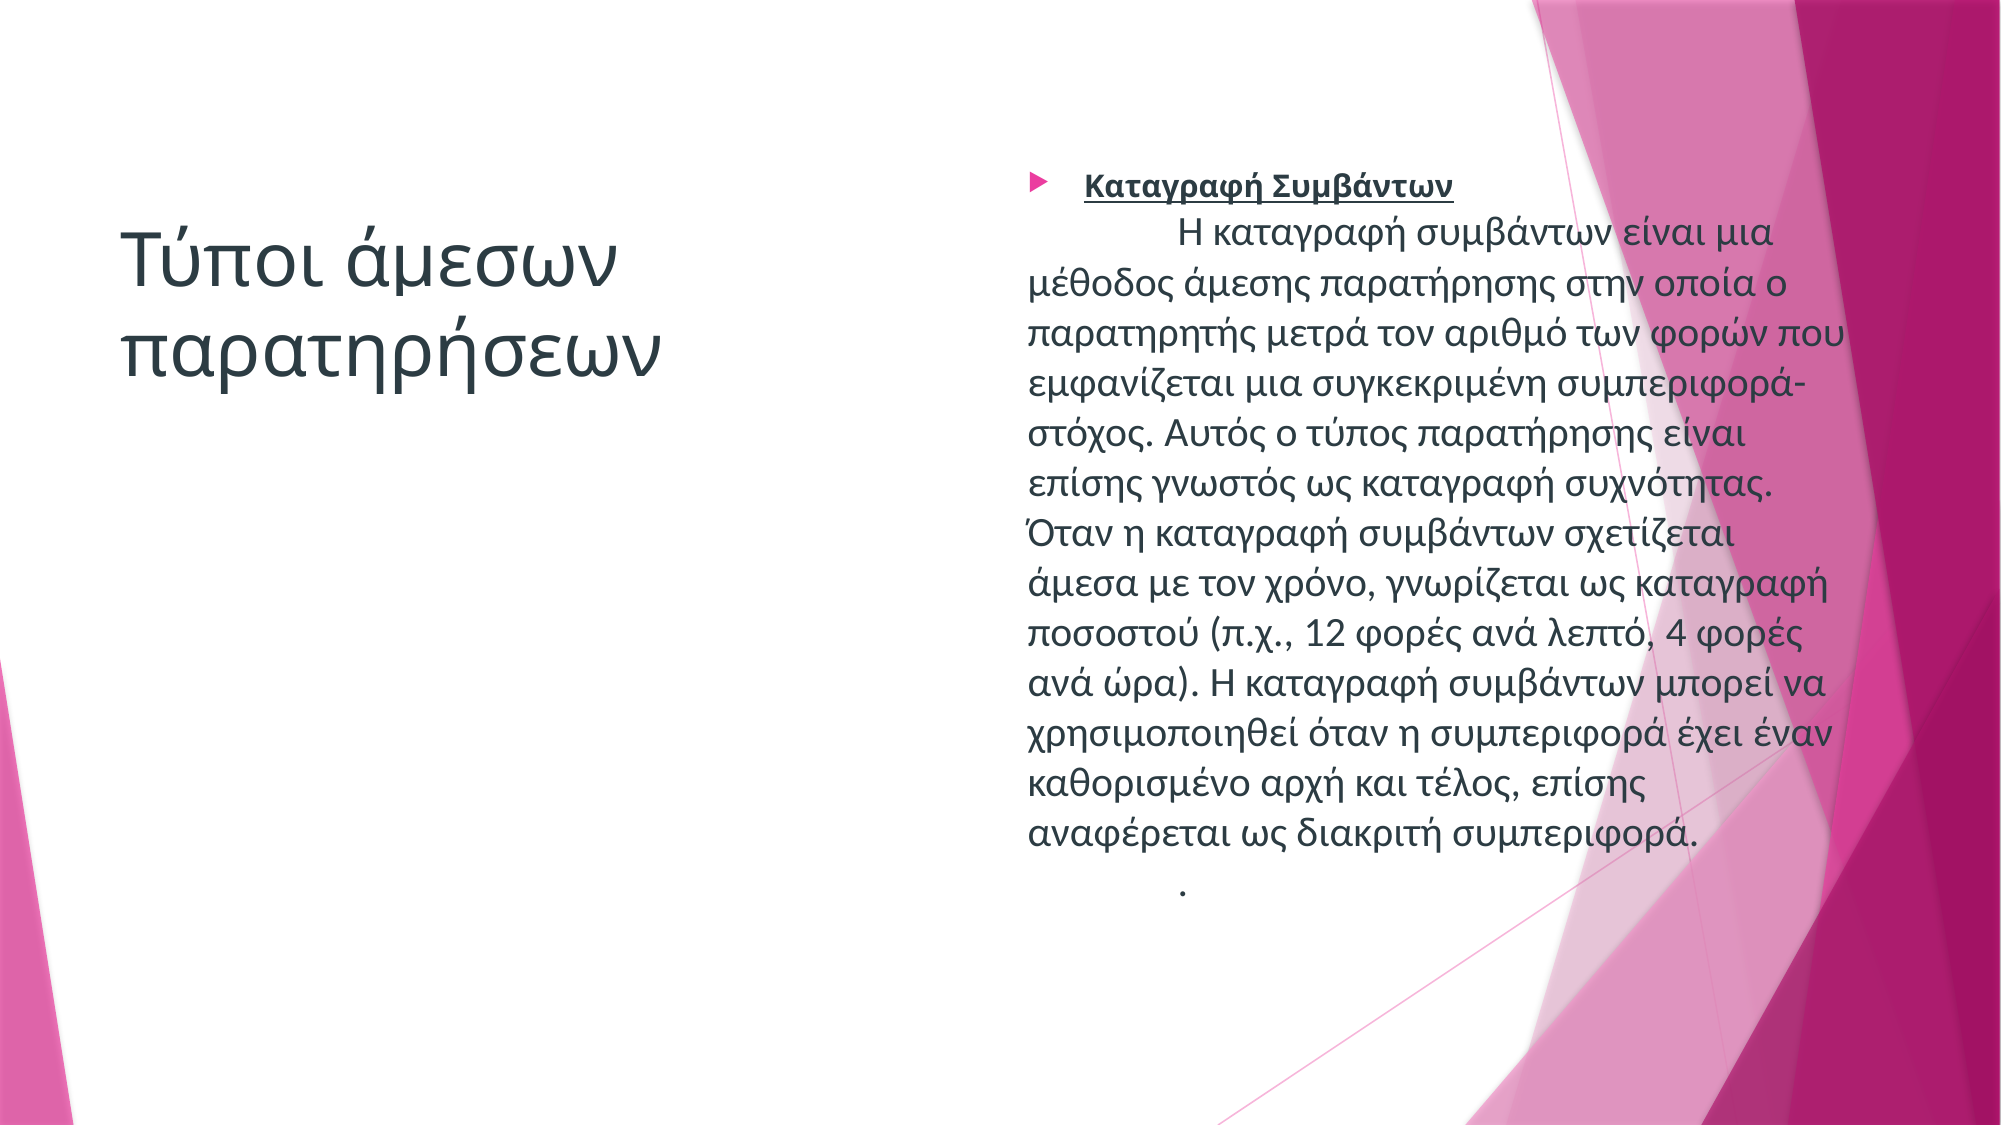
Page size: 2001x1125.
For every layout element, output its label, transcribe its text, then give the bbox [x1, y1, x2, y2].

title Τύποι άμεσων παρατηρήσεων [105, 203, 738, 922]
list Καταγραφή Συμβάντων Η καταγραφή συμβάντων είναι μια μέθοδος άμεσης παρατήρησης στην οποία ο παρατηρητής μετρά τον αριθμό των φορών που εμφανίζεται μια συγκεκριμένη συμπεριφορά-στόχος. Αυτός ο τύπος παρατήρησης είναι επίσης γνωστός ως καταγραφή συχνότητας. Όταν η καταγραφή συμβάντων σχετίζεται άμεσα με τον χρόνο, γνωρίζεται ως καταγραφή ποσοστού (π.χ., 12 φορές ανά λεπτό, 4 φορές ανά ώρα). Η καταγραφή συμβάντων μπορεί να χρησιμοποιηθεί όταν η συμπεριφορά έχει έναν καθορισμένο αρχή και τέλος, επίσης αναφέρεται ως διακριτή συμπεριφορά. . [1012, 131, 1869, 990]
